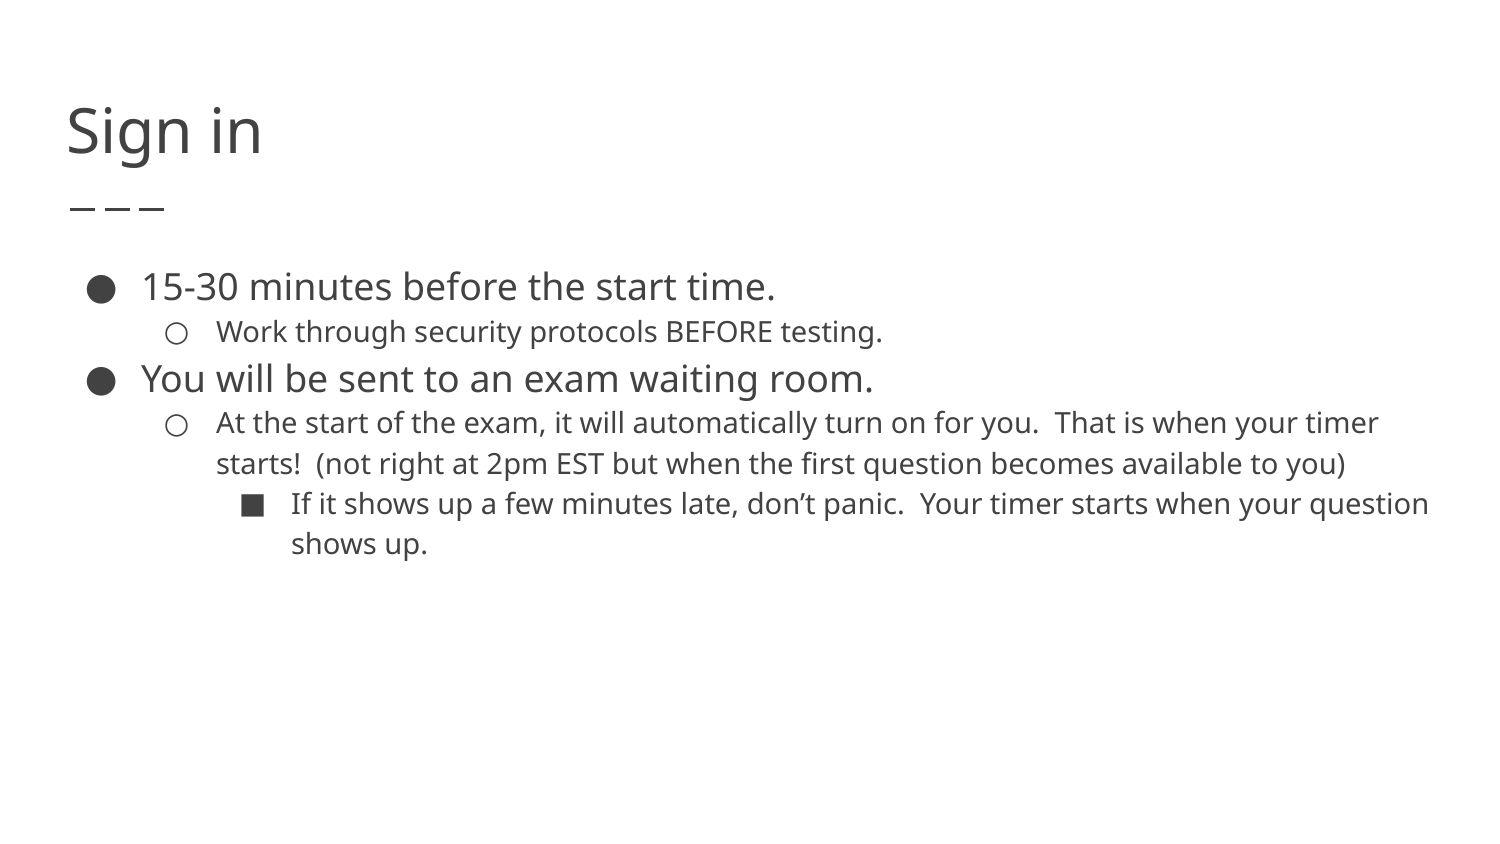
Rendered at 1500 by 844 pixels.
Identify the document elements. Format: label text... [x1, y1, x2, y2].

title Sign in [51, 61, 1449, 182]
list 15-30 minutes before the start time. Work through security protocols BEFORE testing. You will be sent to an exam waiting room. At the start of the exam, it will automatically turn on for you. That is when your timer starts! (not right at 2pm EST but when the first question becomes available to you) If it shows up a few minutes late, don’t panic. Your timer starts when your question shows up. [51, 240, 1449, 750]
